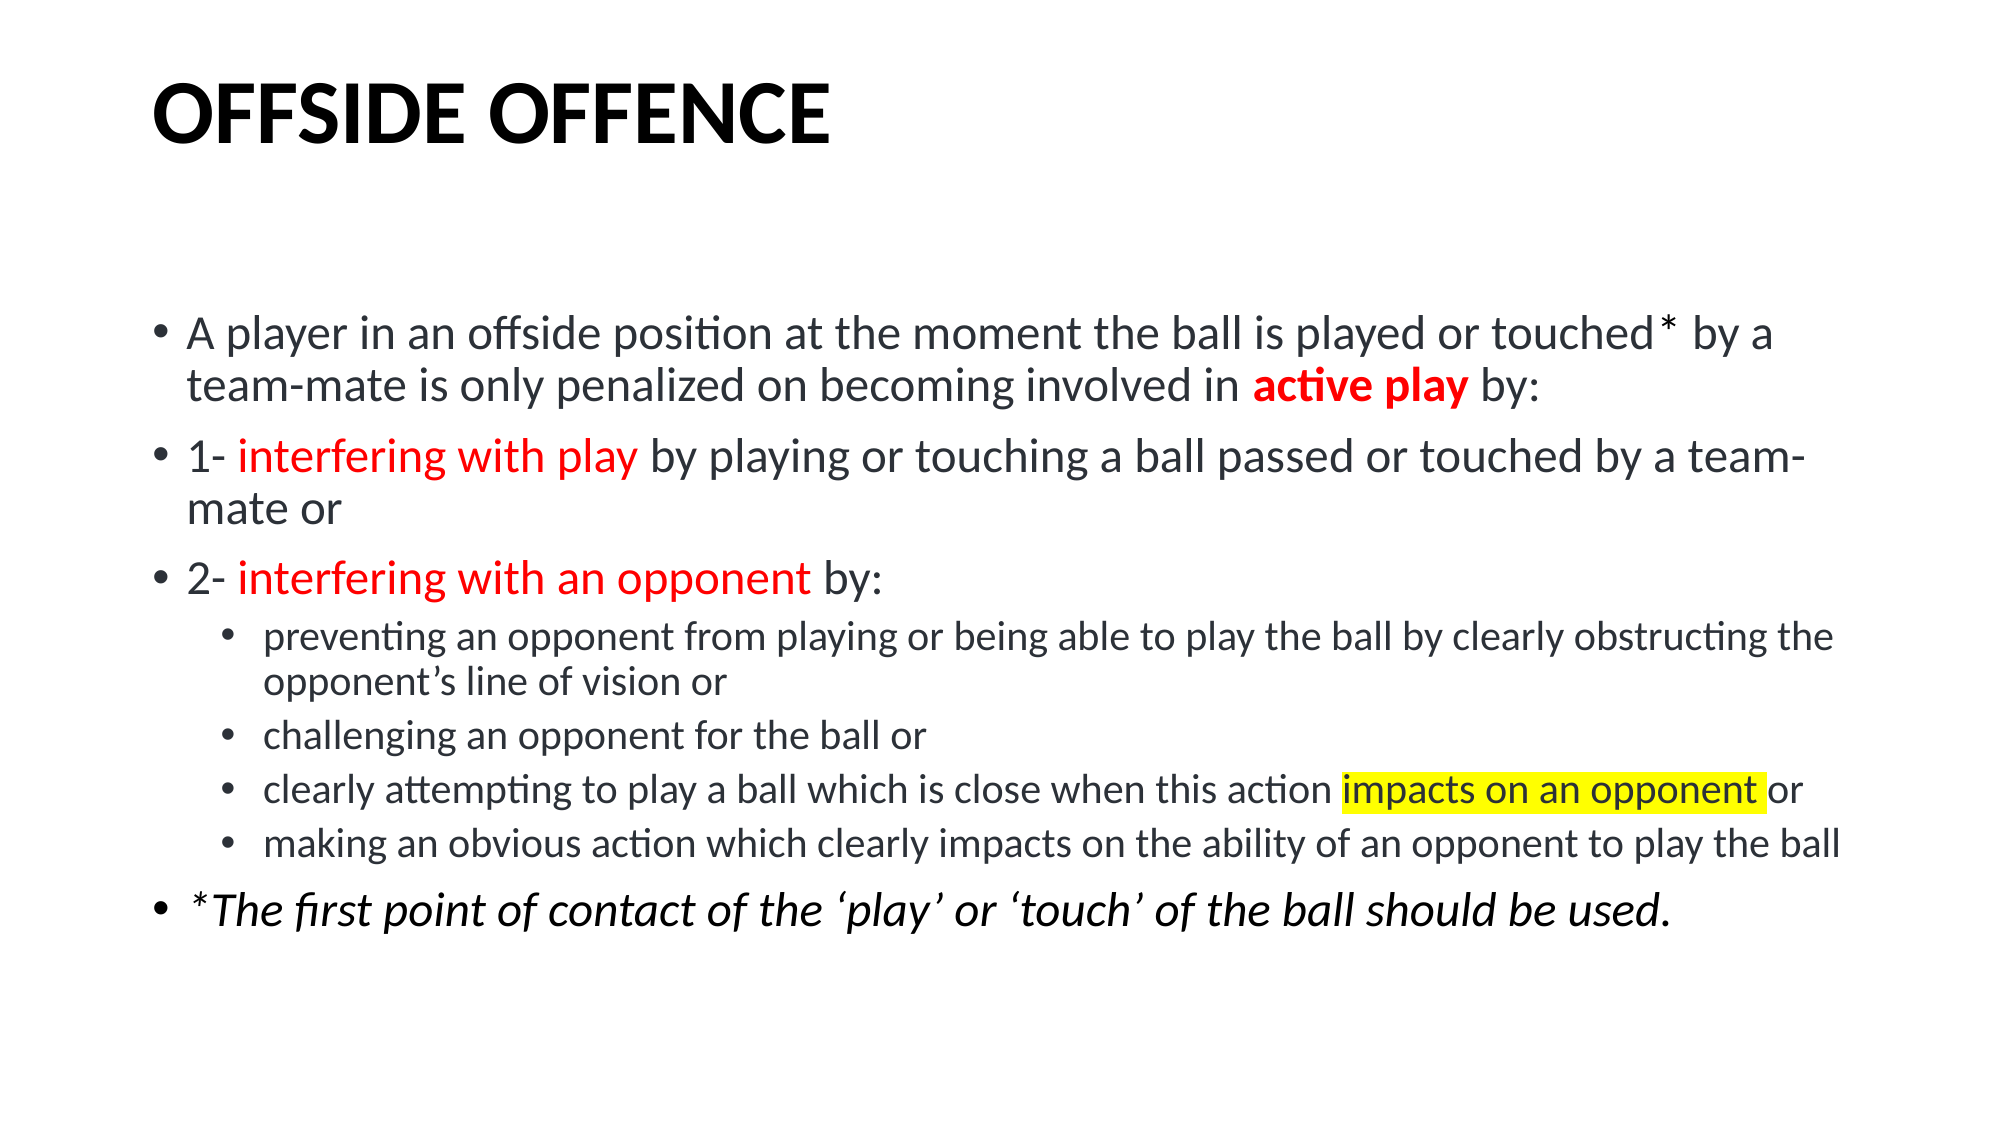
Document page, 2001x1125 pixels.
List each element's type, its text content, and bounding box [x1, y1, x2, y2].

list A player in an offside position at the moment the ball is played or touched* by a team-mate is only penalized on becoming involved in active play by: 1- interfering with play by playing or touching a ball passed or touched by a team-mate or 2- interfering with an opponent by: preventing an opponent from playing or being able to play the ball by clearly obstructing the opponent’s line of vision or challenging an opponent for the ball or clearly attempting to play a ball which is close when this action impacts on an opponent or making an obvious action which clearly impacts on the ability of an opponent to play the ball *The first point of contact of the ‘play’ or ‘touch’ of the ball should be used. [137, 299, 1863, 1014]
title Offside offence [137, 59, 1863, 278]
